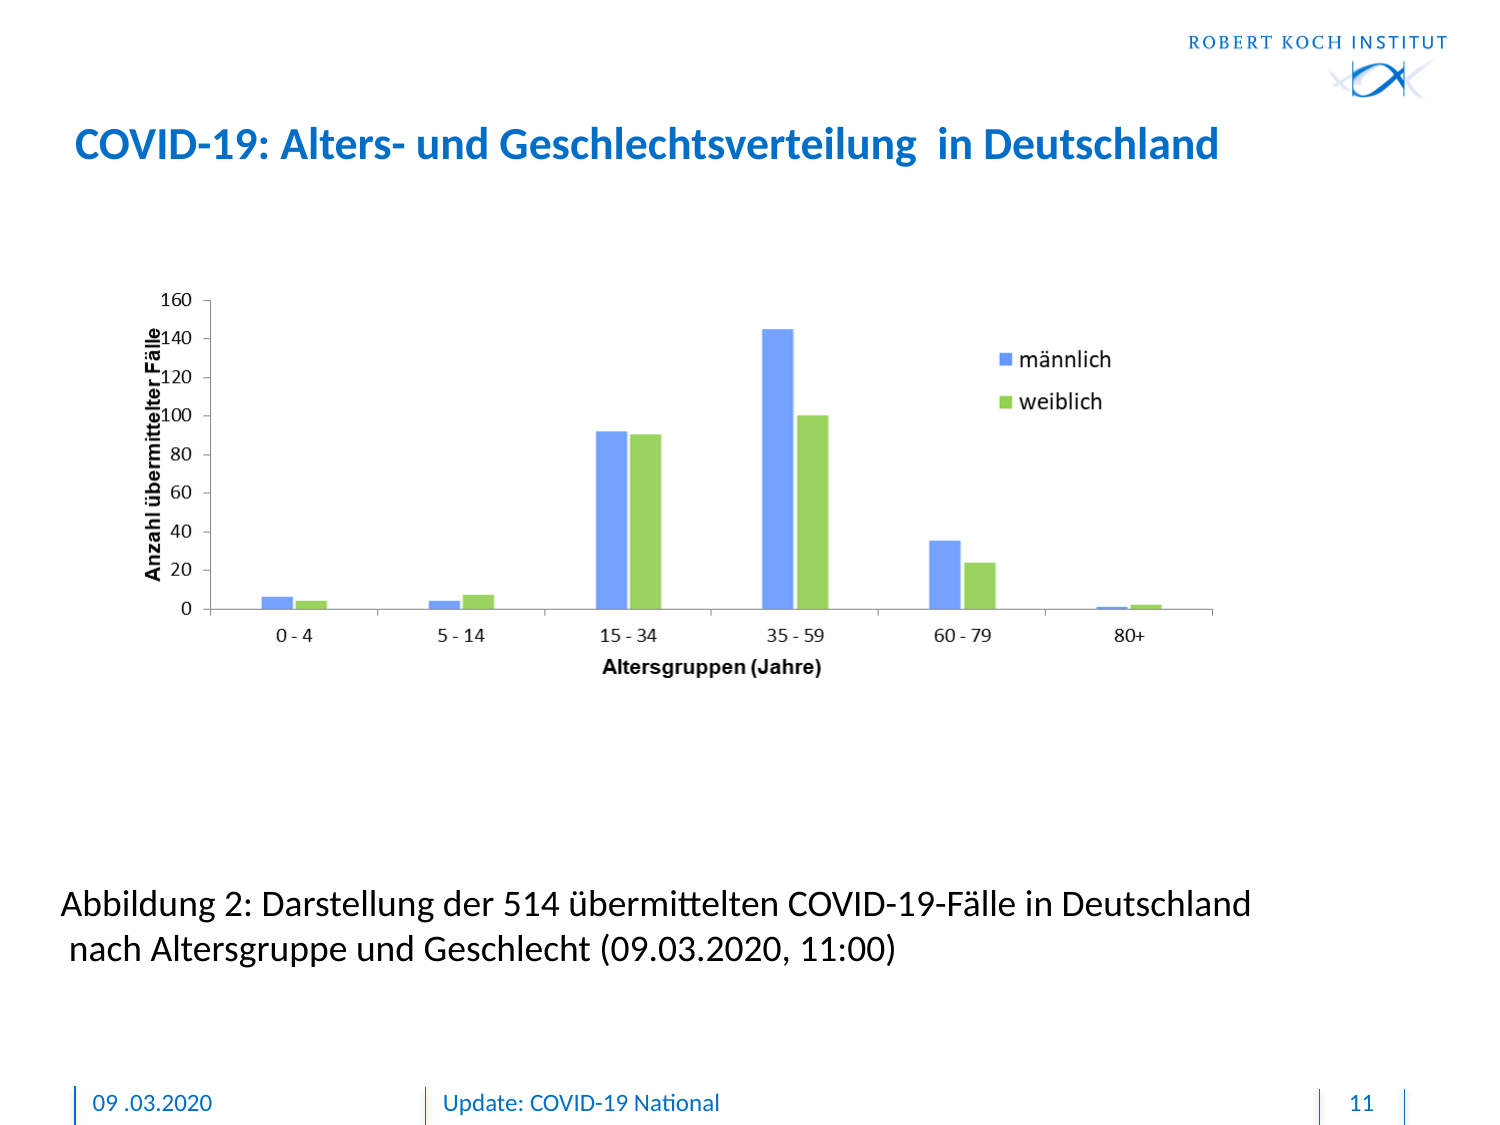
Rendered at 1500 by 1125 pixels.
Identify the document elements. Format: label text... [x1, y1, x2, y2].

slide_number 11 [1321, 1086, 1403, 1119]
title COVID-19: Alters- und Geschlechtsverteilung in Deutschland [75, 113, 1403, 170]
picture [135, 257, 1234, 704]
picture [1182, 29, 1454, 109]
footer Update: COVID-19 National [442, 1086, 1293, 1119]
slide_number 09 .03.2020 [92, 1086, 398, 1119]
text_box Abbildung 2: Darstellung der 514 übermittelten COVID-19-Fälle in Deutschland nach Altersgruppe und Geschlecht (09.03.2020, 11:00) [45, 872, 1268, 1022]
